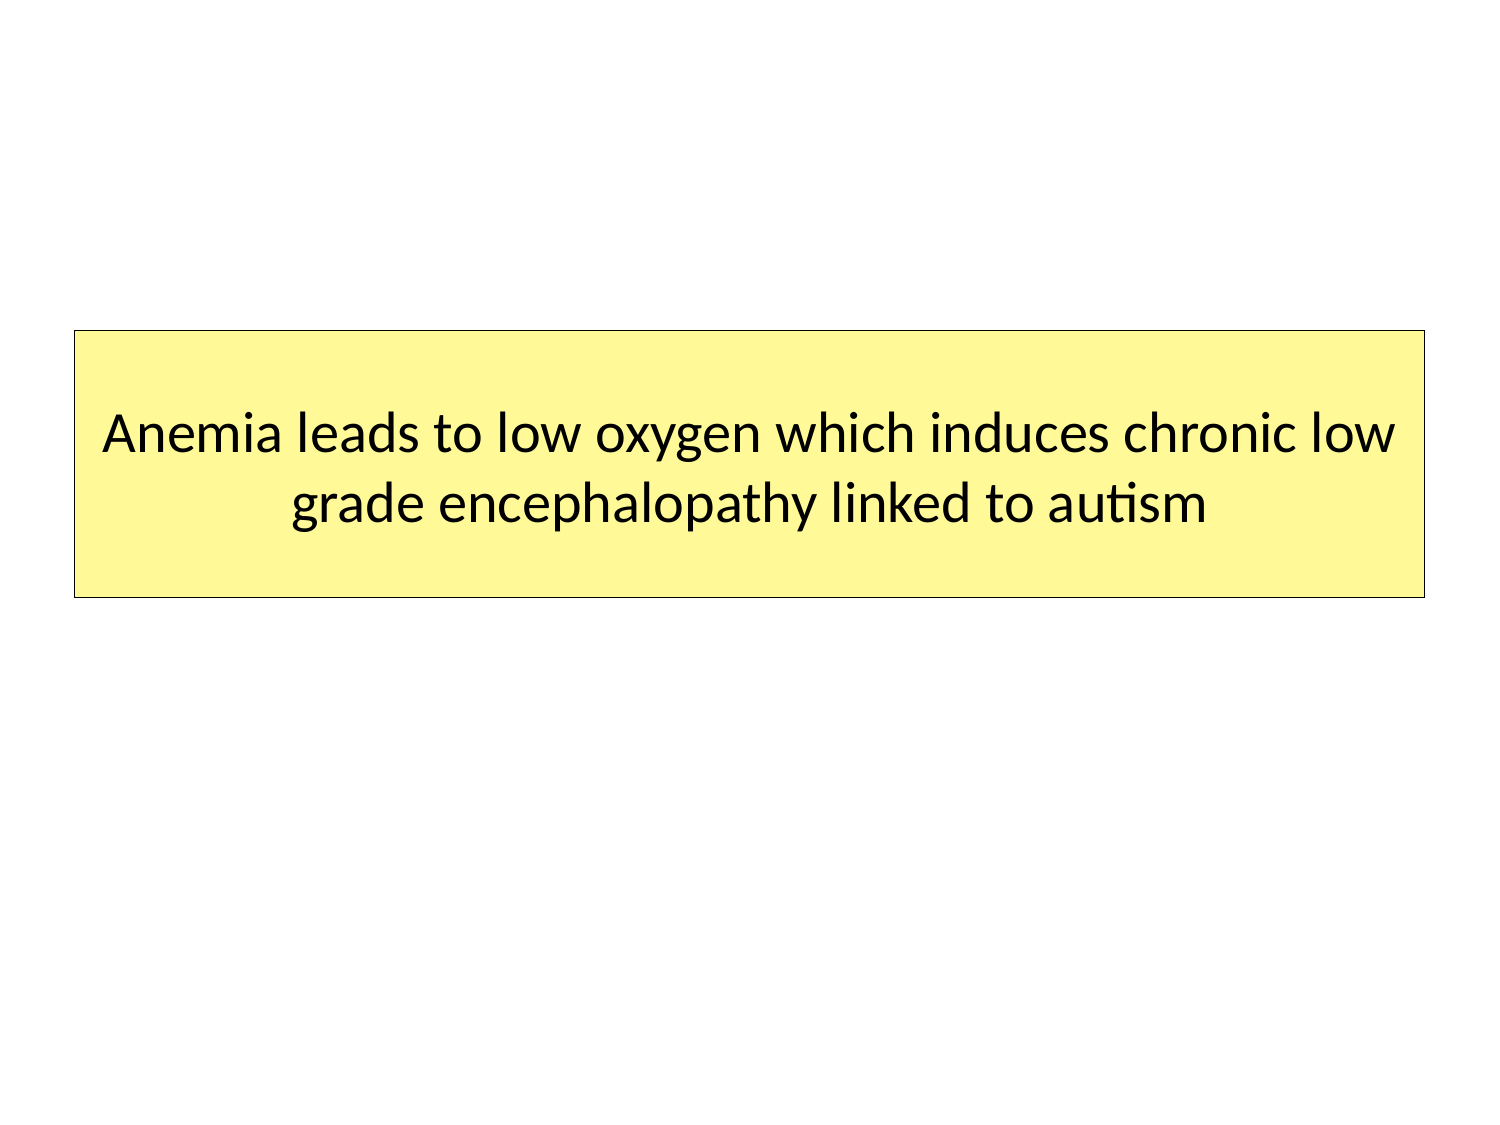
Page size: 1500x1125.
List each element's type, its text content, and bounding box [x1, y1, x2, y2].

text_box Anemia leads to low oxygen which induces chronic low grade encephalopathy linked to autism [74, 330, 1425, 598]
